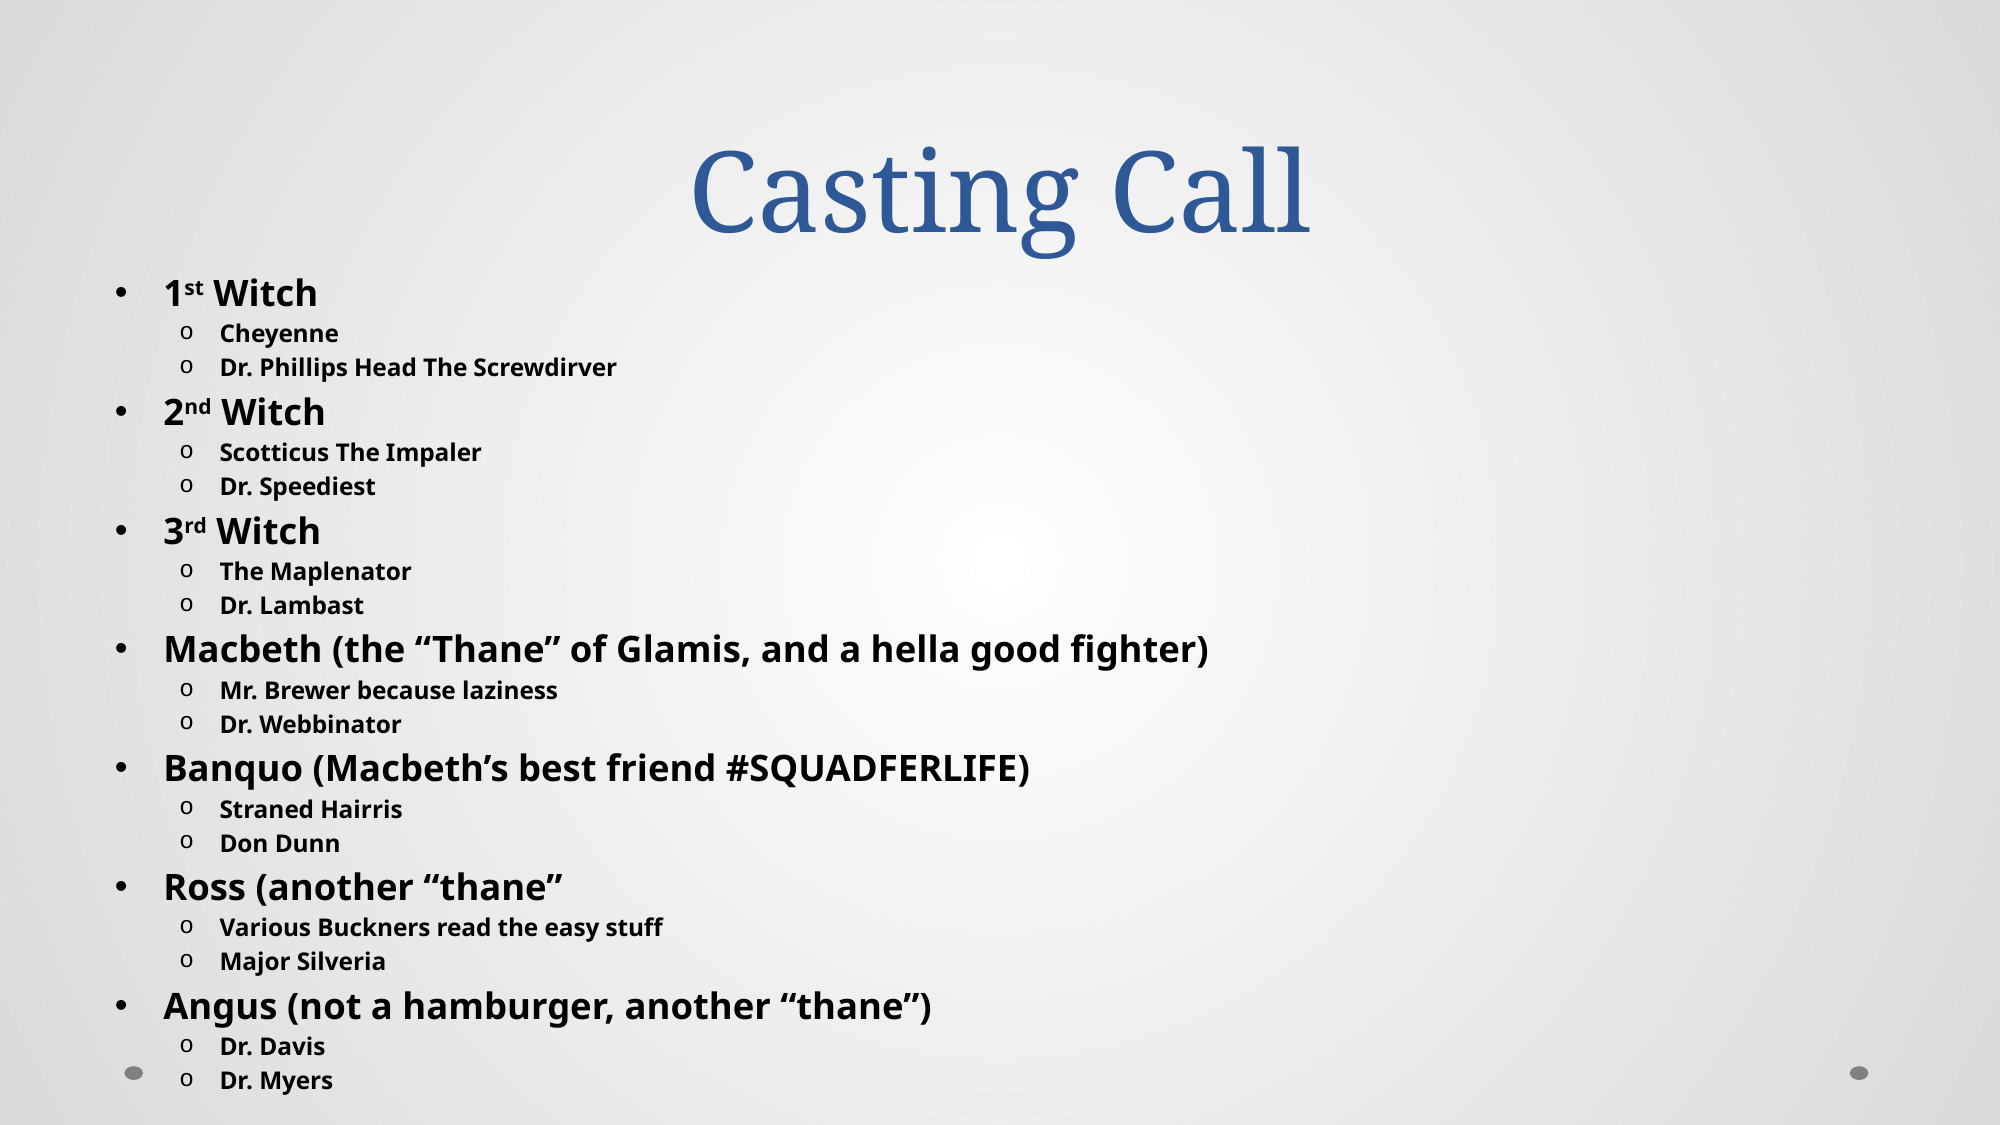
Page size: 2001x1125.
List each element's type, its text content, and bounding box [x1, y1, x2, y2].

list 1st Witch Cheyenne Dr. Phillips Head The Screwdirver 2nd Witch Scotticus The Impaler Dr. Speediest 3rd Witch The Maplenator Dr. Lambast Macbeth (the “Thane” of Glamis, and a hella good fighter) Mr. Brewer because laziness Dr. Webbinator Banquo (Macbeth’s best friend #SQUADFERLIFE) Straned Hairris Don Dunn Ross (another “thane” Various Buckners read the easy stuff Major Silveria Angus (not a hamburger, another “thane”) Dr. Davis Dr. Myers [99, 262, 1900, 1113]
title Casting Call [99, 0, 1900, 262]
